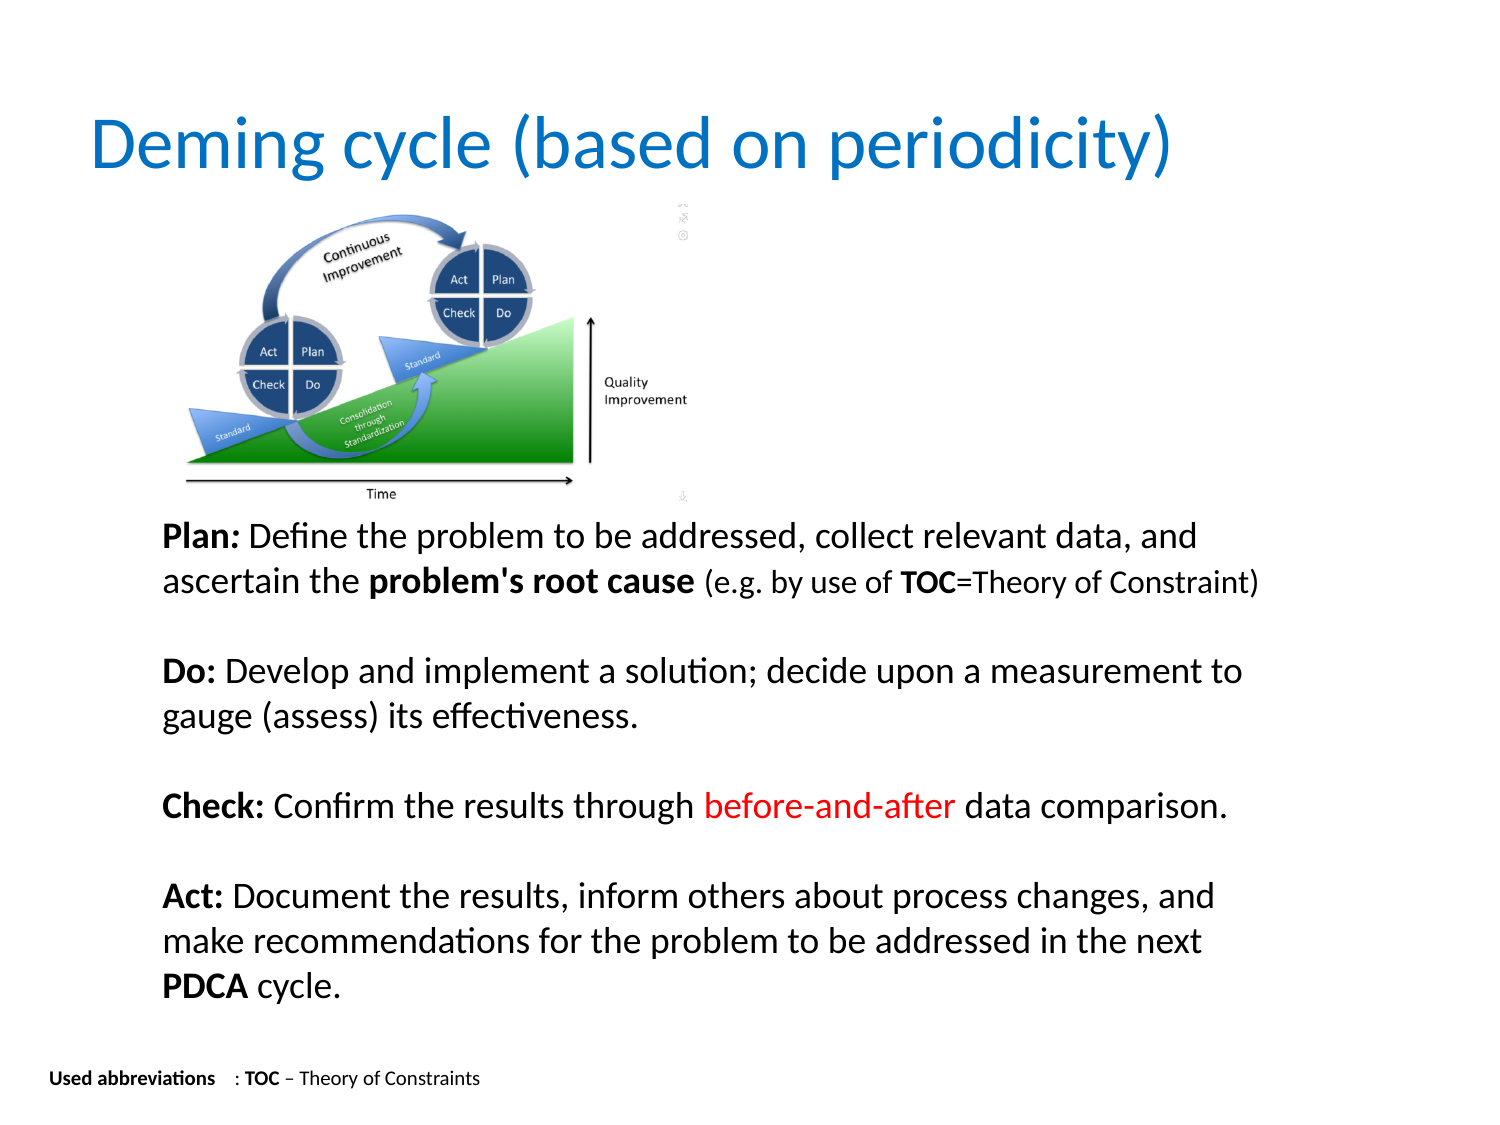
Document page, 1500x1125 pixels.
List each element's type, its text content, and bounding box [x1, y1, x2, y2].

title Deming cycle (based on periodicity) [75, 45, 1425, 233]
text_box Plan: Define the problem to be addressed, collect relevant data, and ascertain the problem's root cause (e.g. by use of TOC=Theory of Constraint) Do: Develop and implement a solution; decide upon a measurement to gauge (assess) its effectiveness. Check: Confirm the results through before-and-after data comparison. Act: Document the results, inform others about process changes, and make recommendations for the problem to be addressed in the next PDCA cycle. [147, 503, 1294, 1059]
text_box Used abbreviations : TOC – Theory of Constraints [34, 1057, 510, 1098]
picture [170, 204, 689, 504]
